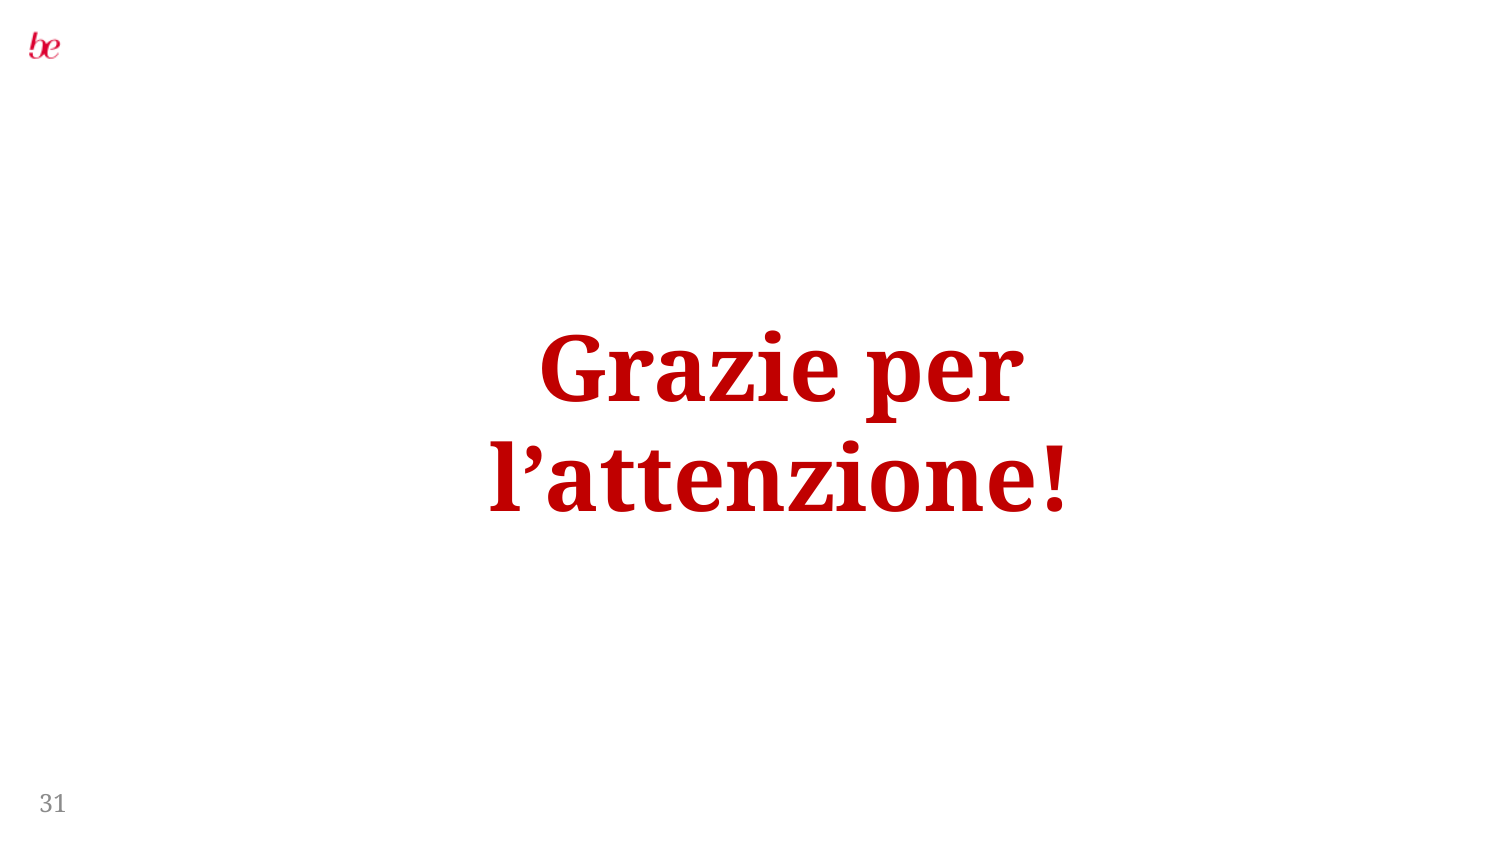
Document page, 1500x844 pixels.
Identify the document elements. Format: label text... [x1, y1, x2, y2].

slide_number 31 [24, 782, 225, 827]
text_box Grazie per l’attenzione! [272, 192, 1291, 538]
